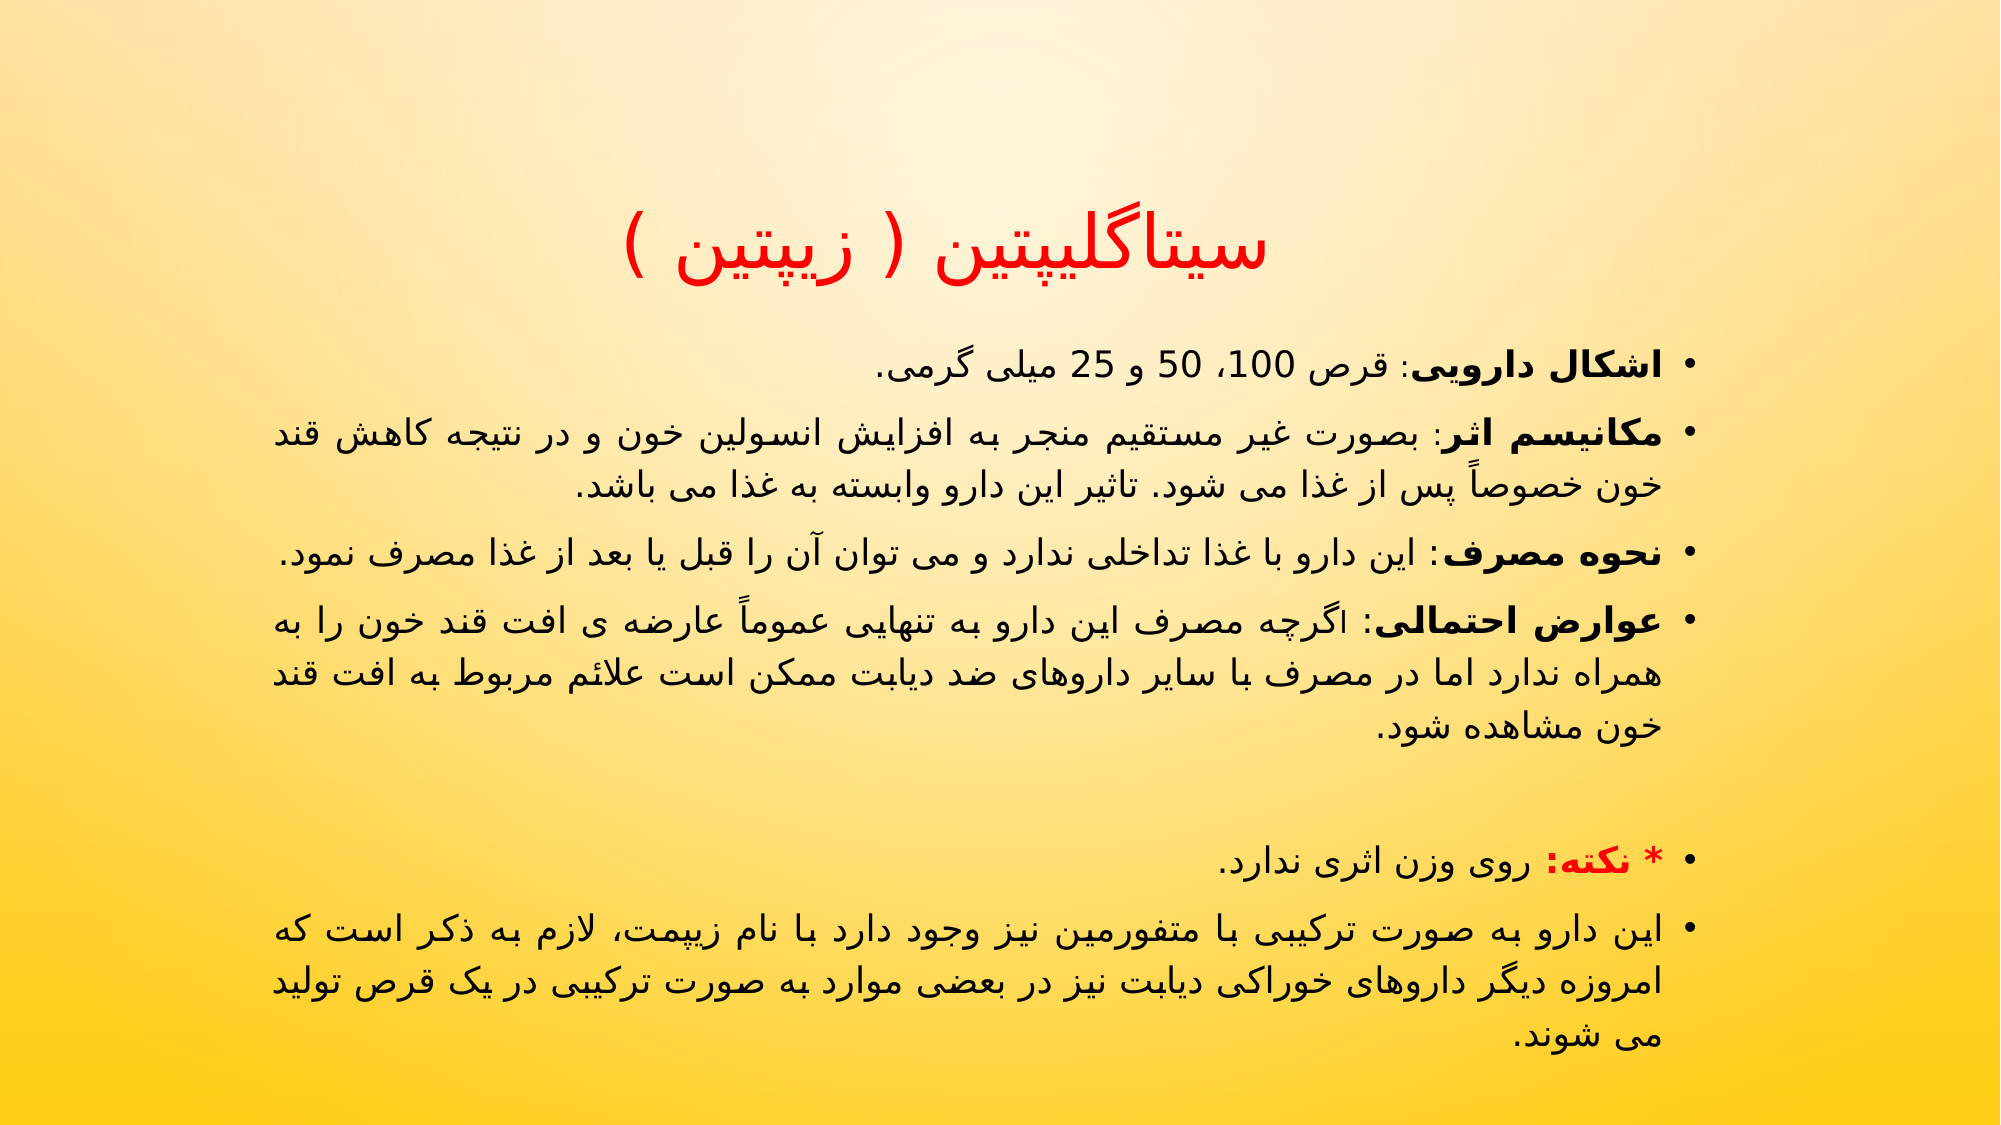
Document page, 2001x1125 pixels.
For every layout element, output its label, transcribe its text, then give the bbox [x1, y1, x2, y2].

list اشکال دارویی: قرص 100، 50 و 25 میلی گرمی. مکانیسم اثر: بصورت غیر مستقیم منجر به افزایش انسولین خون و در نتیجه کاهش قند خون خصوصاً پس از غذا می شود. تاثیر این دارو وابسته به غذا می باشد. نحوه مصرف: این دارو با غذا تداخلی ندارد و می توان آن را قبل یا بعد از غذا مصرف نمود. عوارض احتمالی: اگرچه مصرف این دارو به تنهایی عموماً عارضه ی افت قند خون را به همراه ندارد اما در مصرف با سایر داروهای ضد دیابت ممکن است علائم مربوط به افت قند خون مشاهده شود. * نکته: روی وزن اثری ندارد. این دارو به صورت ترکیبی با متفورمین نیز وجود دارد با نام زیپمت، لازم به ذکر است که امروزه دیگر داروهای خوراکی دیابت نیز در بعضی موارد به صورت ترکیبی در یک قرص تولید می شوند. [256, 324, 1709, 1088]
title سیتاگلیپتین ( زیپتین ) [500, 187, 1393, 302]
